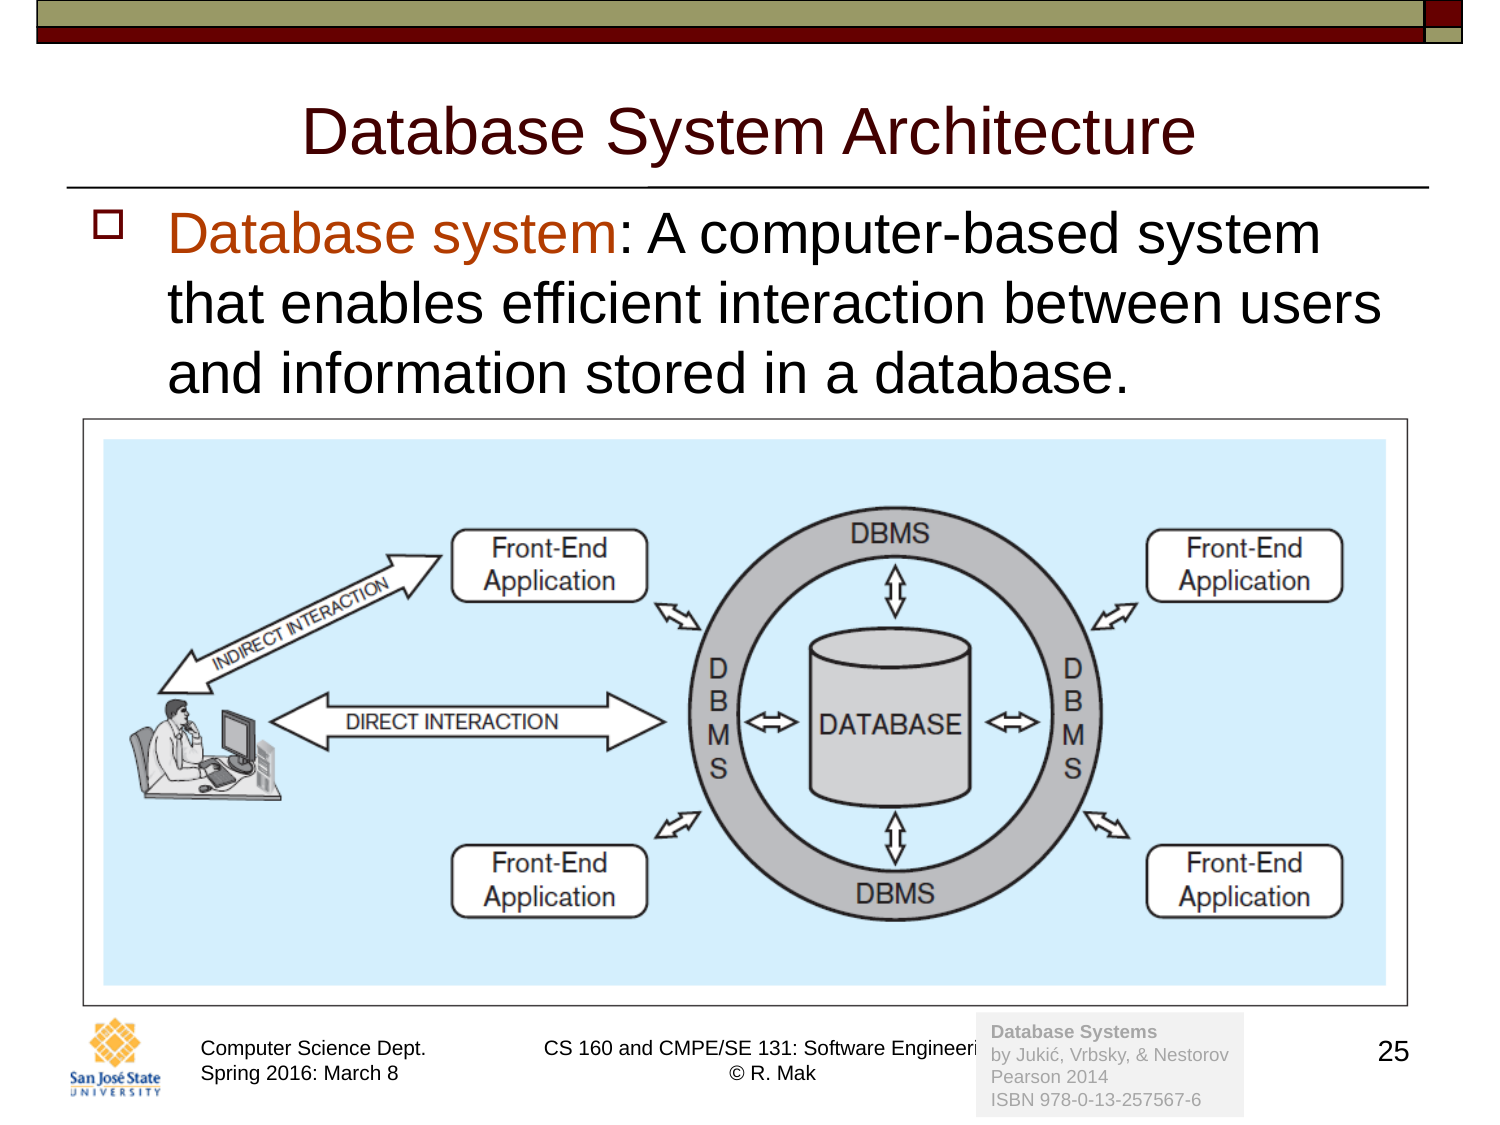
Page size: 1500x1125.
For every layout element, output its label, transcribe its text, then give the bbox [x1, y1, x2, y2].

text_box Database Systems by Jukić, Vrbsky, & Nestorov Pearson 2014 ISBN 978-0-13-257567-6 [976, 1022, 1244, 1118]
title Database System Architecture [75, 67, 1425, 175]
picture [60, 412, 1416, 1112]
list Database system: A computer-based system that enables efficient interaction between users and information stored in a database. [75, 187, 1425, 428]
slide_number 25 [1244, 1025, 1425, 1100]
